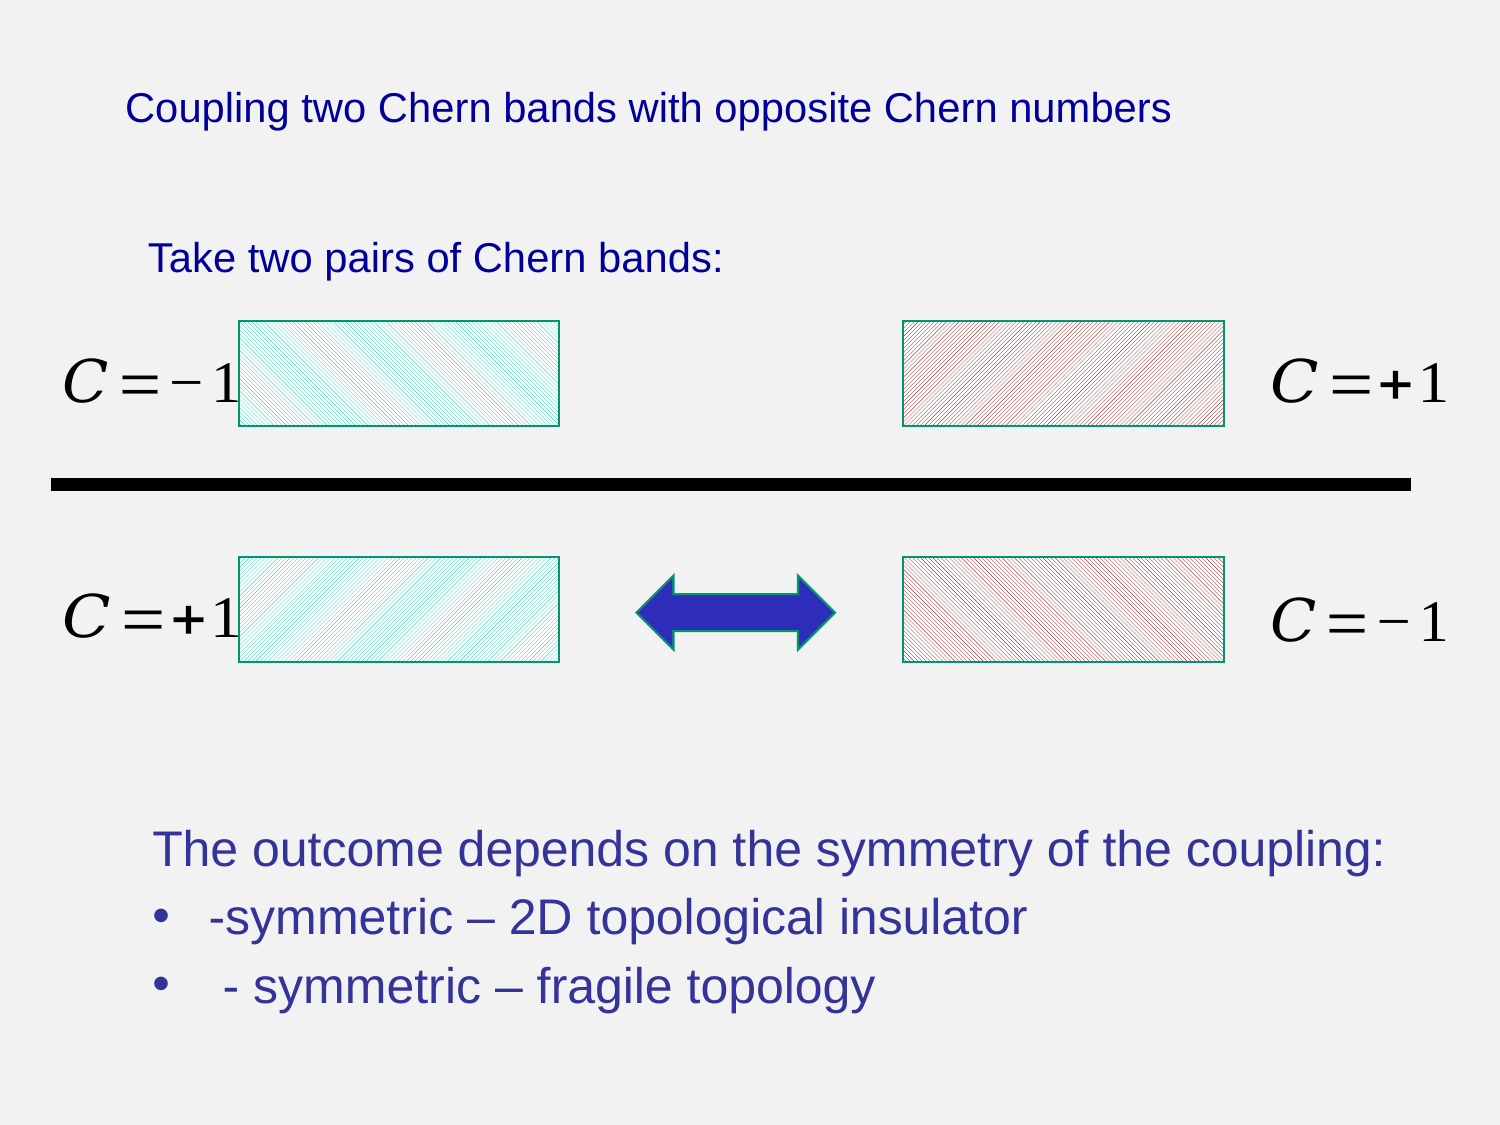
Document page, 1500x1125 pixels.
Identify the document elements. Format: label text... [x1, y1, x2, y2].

text_box [902, 320, 1225, 427]
text_box [238, 320, 560, 427]
text_box [902, 556, 1225, 663]
text_box Coupling two Chern bands with opposite Chern numbers [110, 73, 1199, 139]
text_box [238, 556, 560, 663]
text_box Take two pairs of Chern bands: [133, 223, 739, 289]
text_box [634, 573, 837, 653]
